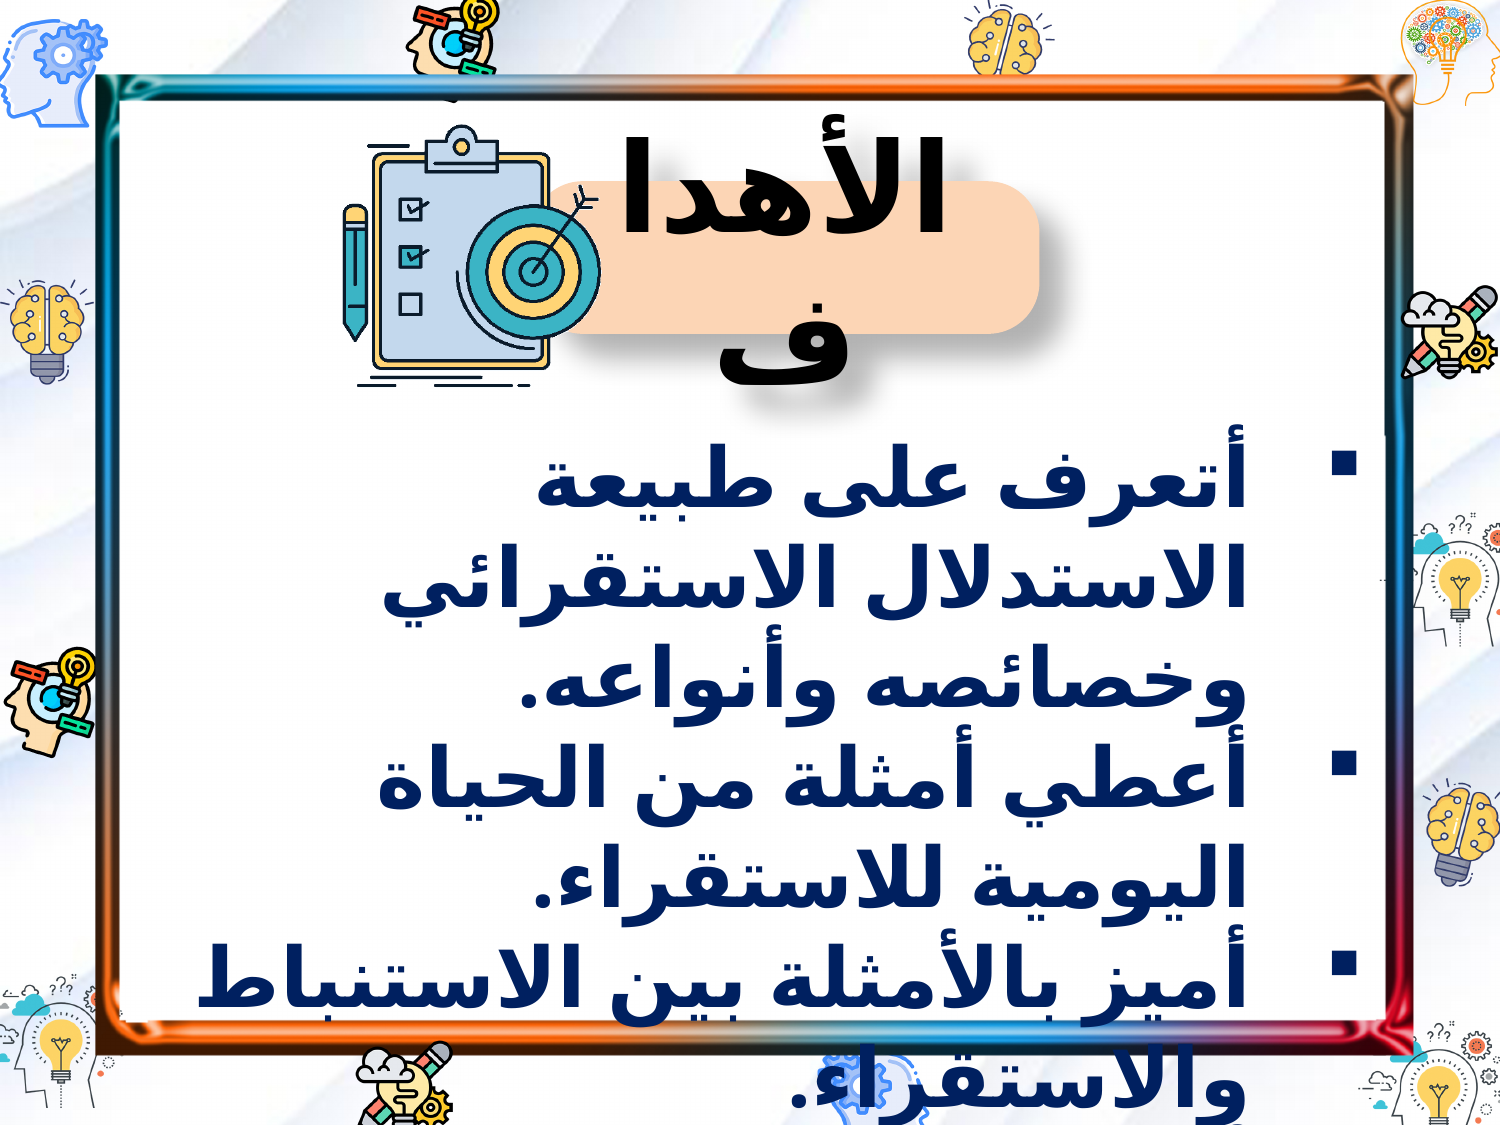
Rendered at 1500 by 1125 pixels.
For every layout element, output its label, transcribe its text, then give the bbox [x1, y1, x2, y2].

text_box أتعرف على طبيعة الاستدلال الاستقرائي وخصائصه وأنواعه. أعطي أمثلة من الحياة اليومية للاستقراء. أميز بالأمثلة بين الاستنباط والاستقراء. أستخلص طبيعة الاحتمال في نتيجة الحجج الاستقرائية. [120, 416, 1379, 1125]
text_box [324, 113, 1040, 398]
picture [0, 0, 1500, 1125]
